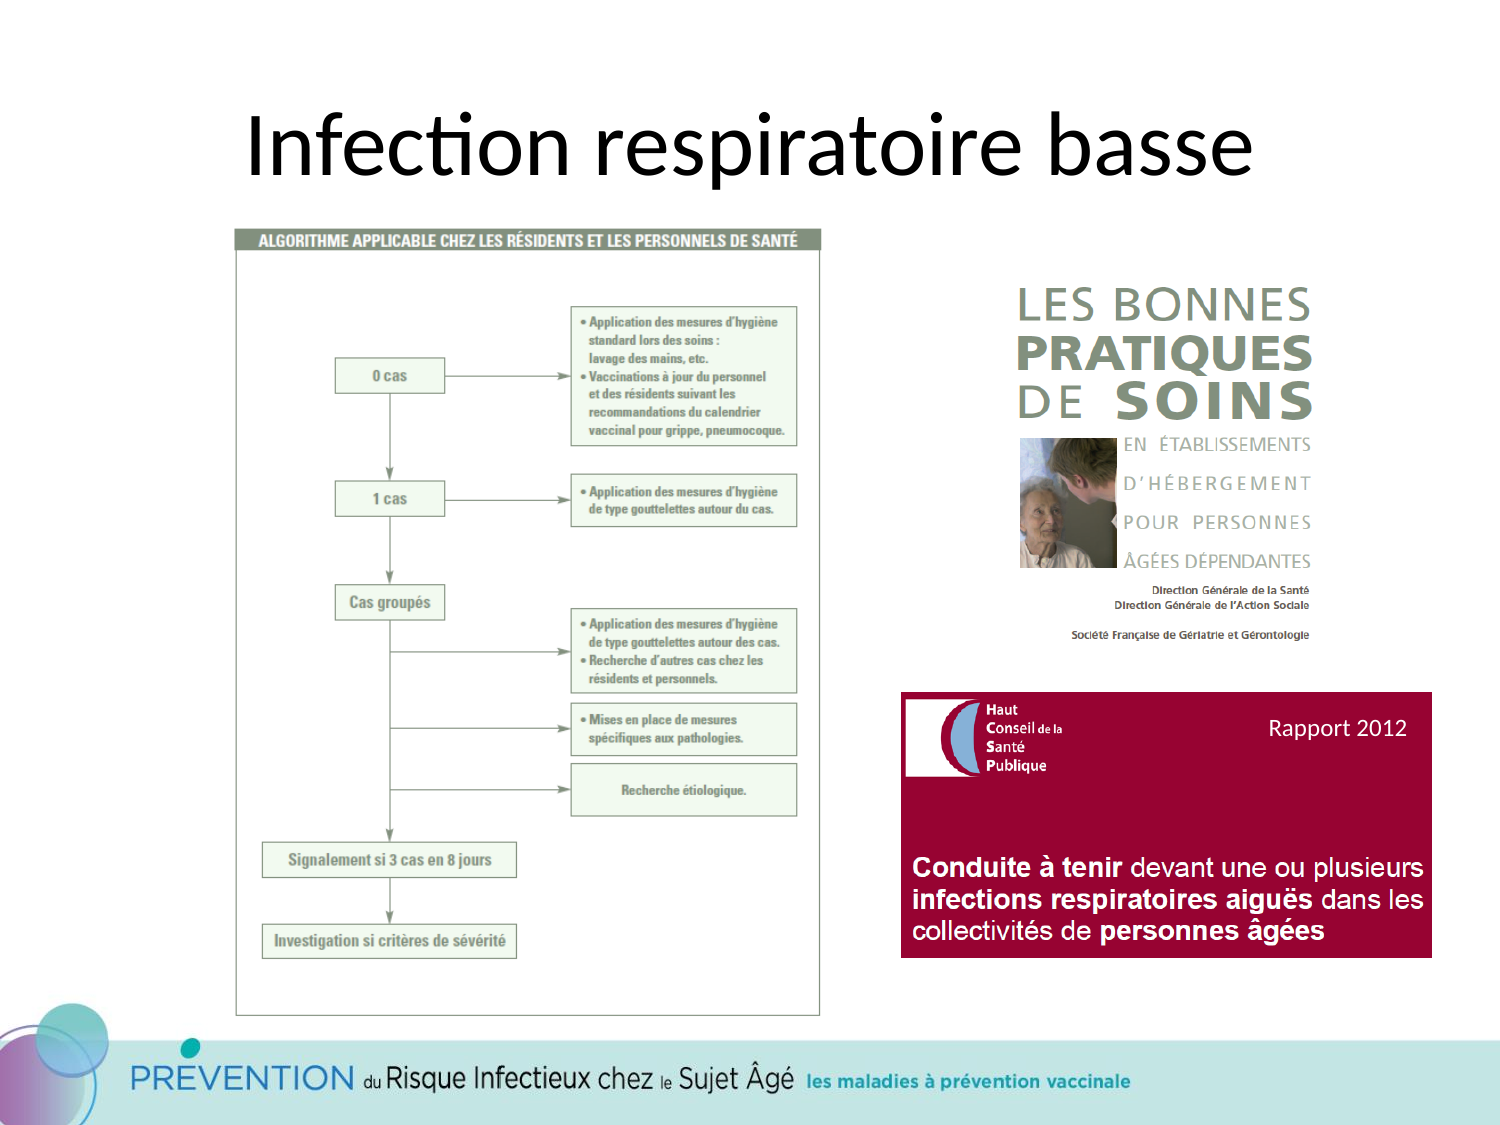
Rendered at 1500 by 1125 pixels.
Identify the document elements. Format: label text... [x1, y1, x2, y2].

title Infection respiratoire basse [75, 45, 1425, 233]
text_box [901, 692, 1432, 958]
picture [0, 0, 1500, 1125]
